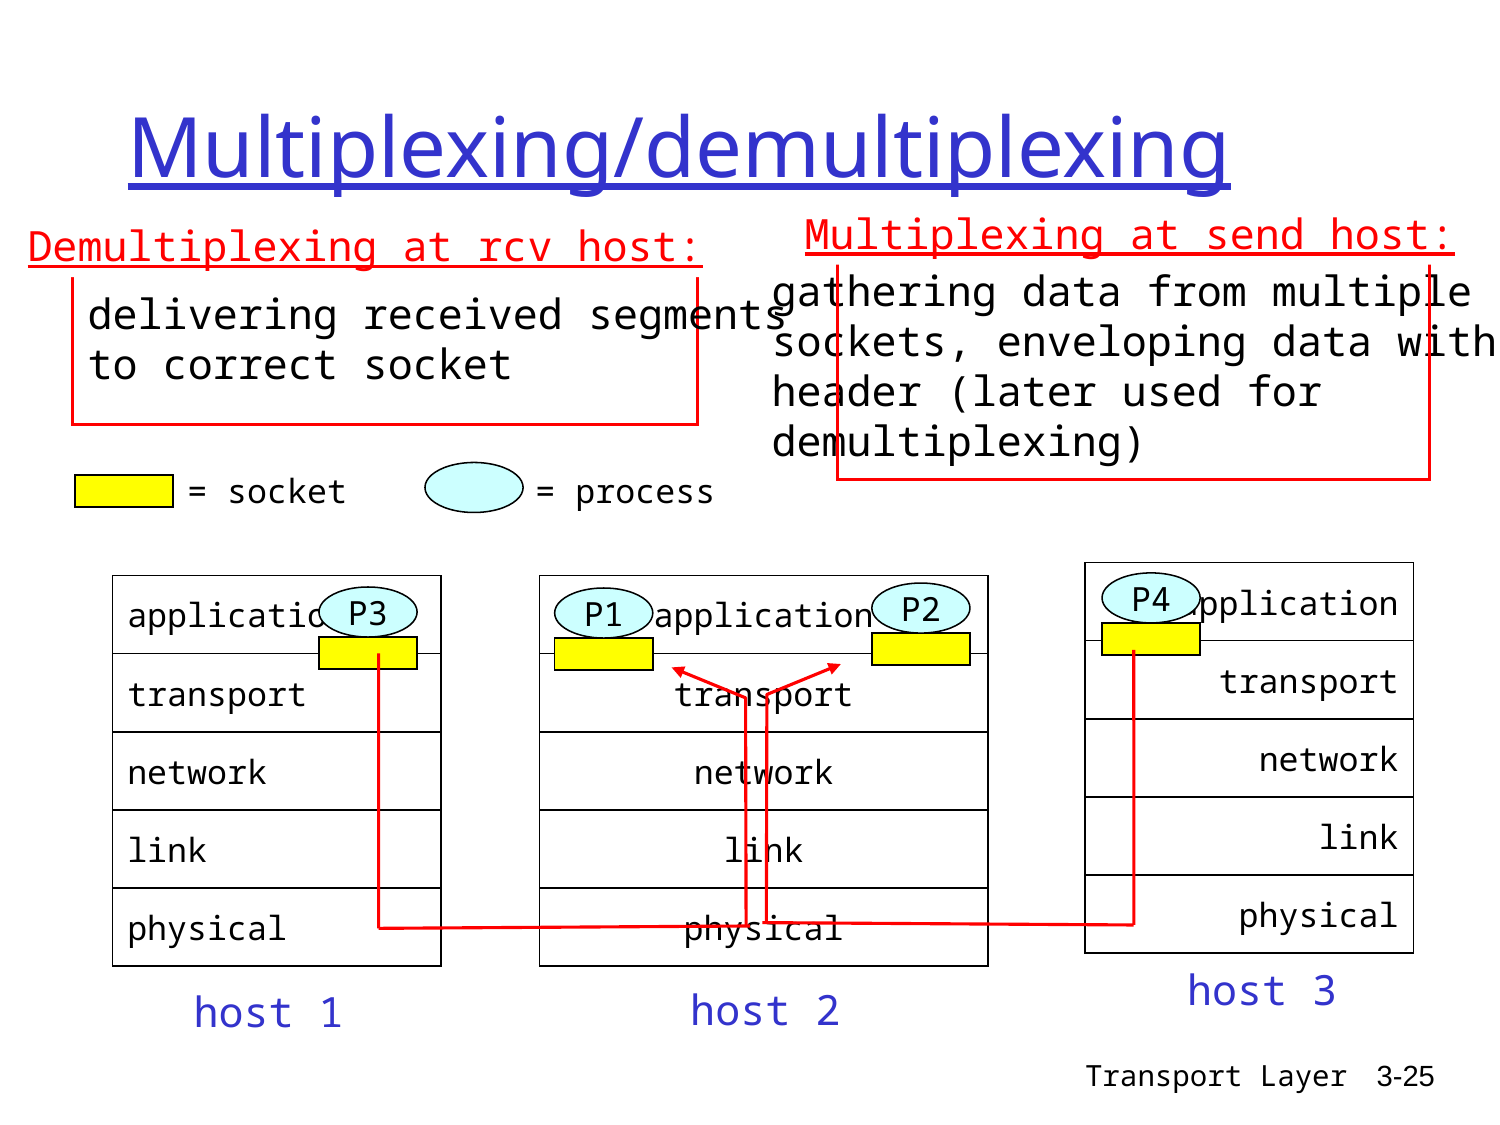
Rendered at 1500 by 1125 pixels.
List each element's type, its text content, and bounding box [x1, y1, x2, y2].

text_box = process [520, 462, 731, 518]
text_box [1102, 622, 1201, 655]
slide_number 3-25 [1338, 1049, 1451, 1125]
text_box P3 [318, 587, 418, 638]
text_box P1 [554, 588, 653, 639]
text_box host 2 [675, 976, 855, 1042]
text_box physical [539, 926, 988, 967]
text_box host 1 [178, 978, 359, 1044]
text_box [87, 212, 643, 278]
text_box [318, 636, 418, 669]
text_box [862, 199, 1398, 266]
text_box application [1085, 562, 1414, 640]
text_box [762, 649, 1135, 926]
text_box network [1139, 718, 1414, 796]
text_box network [112, 731, 373, 809]
text_box application [112, 575, 441, 653]
title Multiplexing/demultiplexing [112, 49, 1388, 238]
text_box link [1139, 796, 1414, 875]
text_box link [112, 809, 373, 888]
text_box application [539, 575, 988, 653]
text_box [378, 653, 751, 929]
footer Transport Layer [887, 1049, 1338, 1125]
text_box gathering data from multiple sockets, enveloping data with header (later used for demultiplexing) [1430, 257, 1500, 473]
text_box [554, 637, 653, 651]
text_box P4 [1102, 572, 1201, 623]
text_box physical [112, 888, 441, 967]
text_box delivering received segments to correct socket [72, 278, 698, 425]
text_box physical [1085, 875, 1414, 954]
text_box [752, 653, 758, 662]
text_box [837, 265, 1430, 480]
text_box host 3 [1172, 956, 1352, 1022]
text_box [74, 474, 172, 507]
text_box [871, 633, 970, 648]
text_box = socket [172, 462, 363, 518]
text_box transport [1139, 640, 1414, 718]
text_box P2 [871, 583, 970, 634]
text_box gathering data from multiple sockets, enveloping data with header (later used for demultiplexing) [756, 257, 837, 473]
text_box [424, 462, 520, 513]
text_box transport [112, 653, 373, 731]
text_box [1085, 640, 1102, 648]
